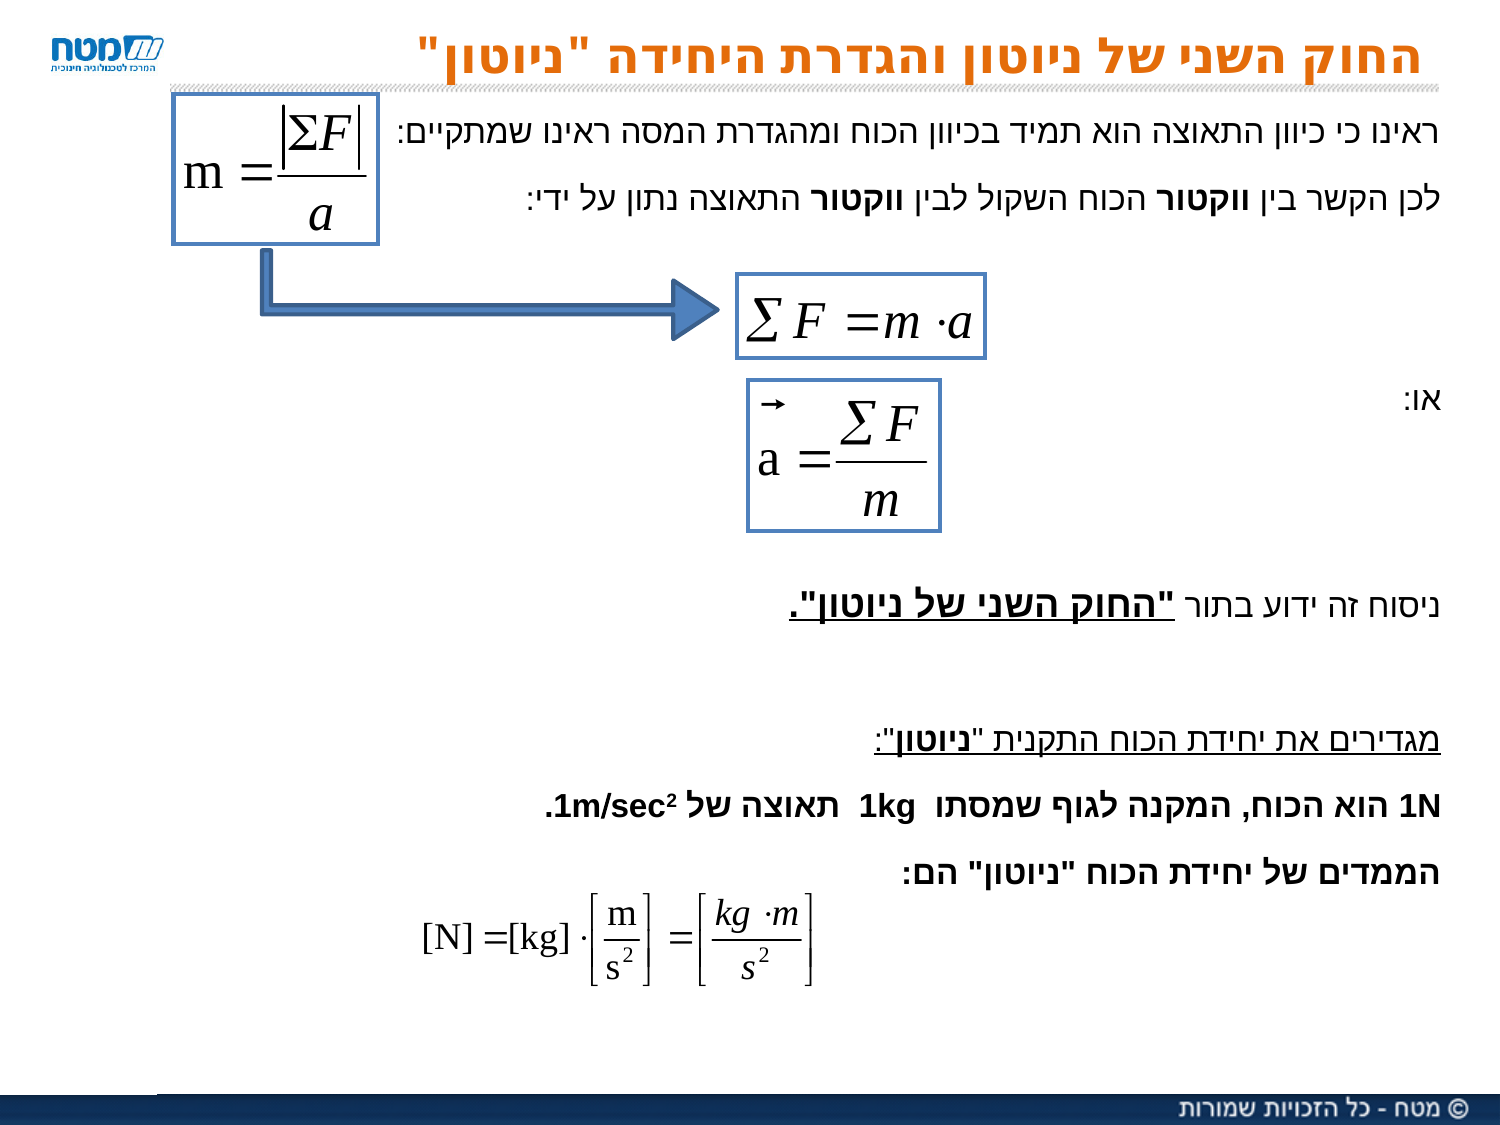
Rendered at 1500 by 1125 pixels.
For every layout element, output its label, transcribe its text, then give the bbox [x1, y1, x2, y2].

list ראינו כי כיוון התאוצה הוא תמיד בכיוון הכוח ומהגדרת המסה ראינו שמתקיים: לכן הקשר בין ווקטור הכוח השקול לבין ווקטור התאוצה נתון על ידי: או: ניסוח זה ידוע בתור "החוק השני של ניוטון". מגדירים את יחידת הכוח התקנית "ניוטון": 1N הוא הכוח, המקנה לגוף שמסתו 1kg תאוצה של 1msec2. הממדים של יחידת הכוח "ניוטון" הם: [0, 83, 1457, 1070]
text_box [738, 276, 984, 357]
text_box [259, 250, 720, 342]
title החוק השני של ניוטון והגדרת היחידה "ניוטון" [178, 15, 1439, 75]
picture [41, 30, 165, 79]
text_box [418, 886, 828, 994]
picture [0, 1094, 1500, 1125]
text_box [749, 381, 938, 529]
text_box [175, 95, 376, 243]
